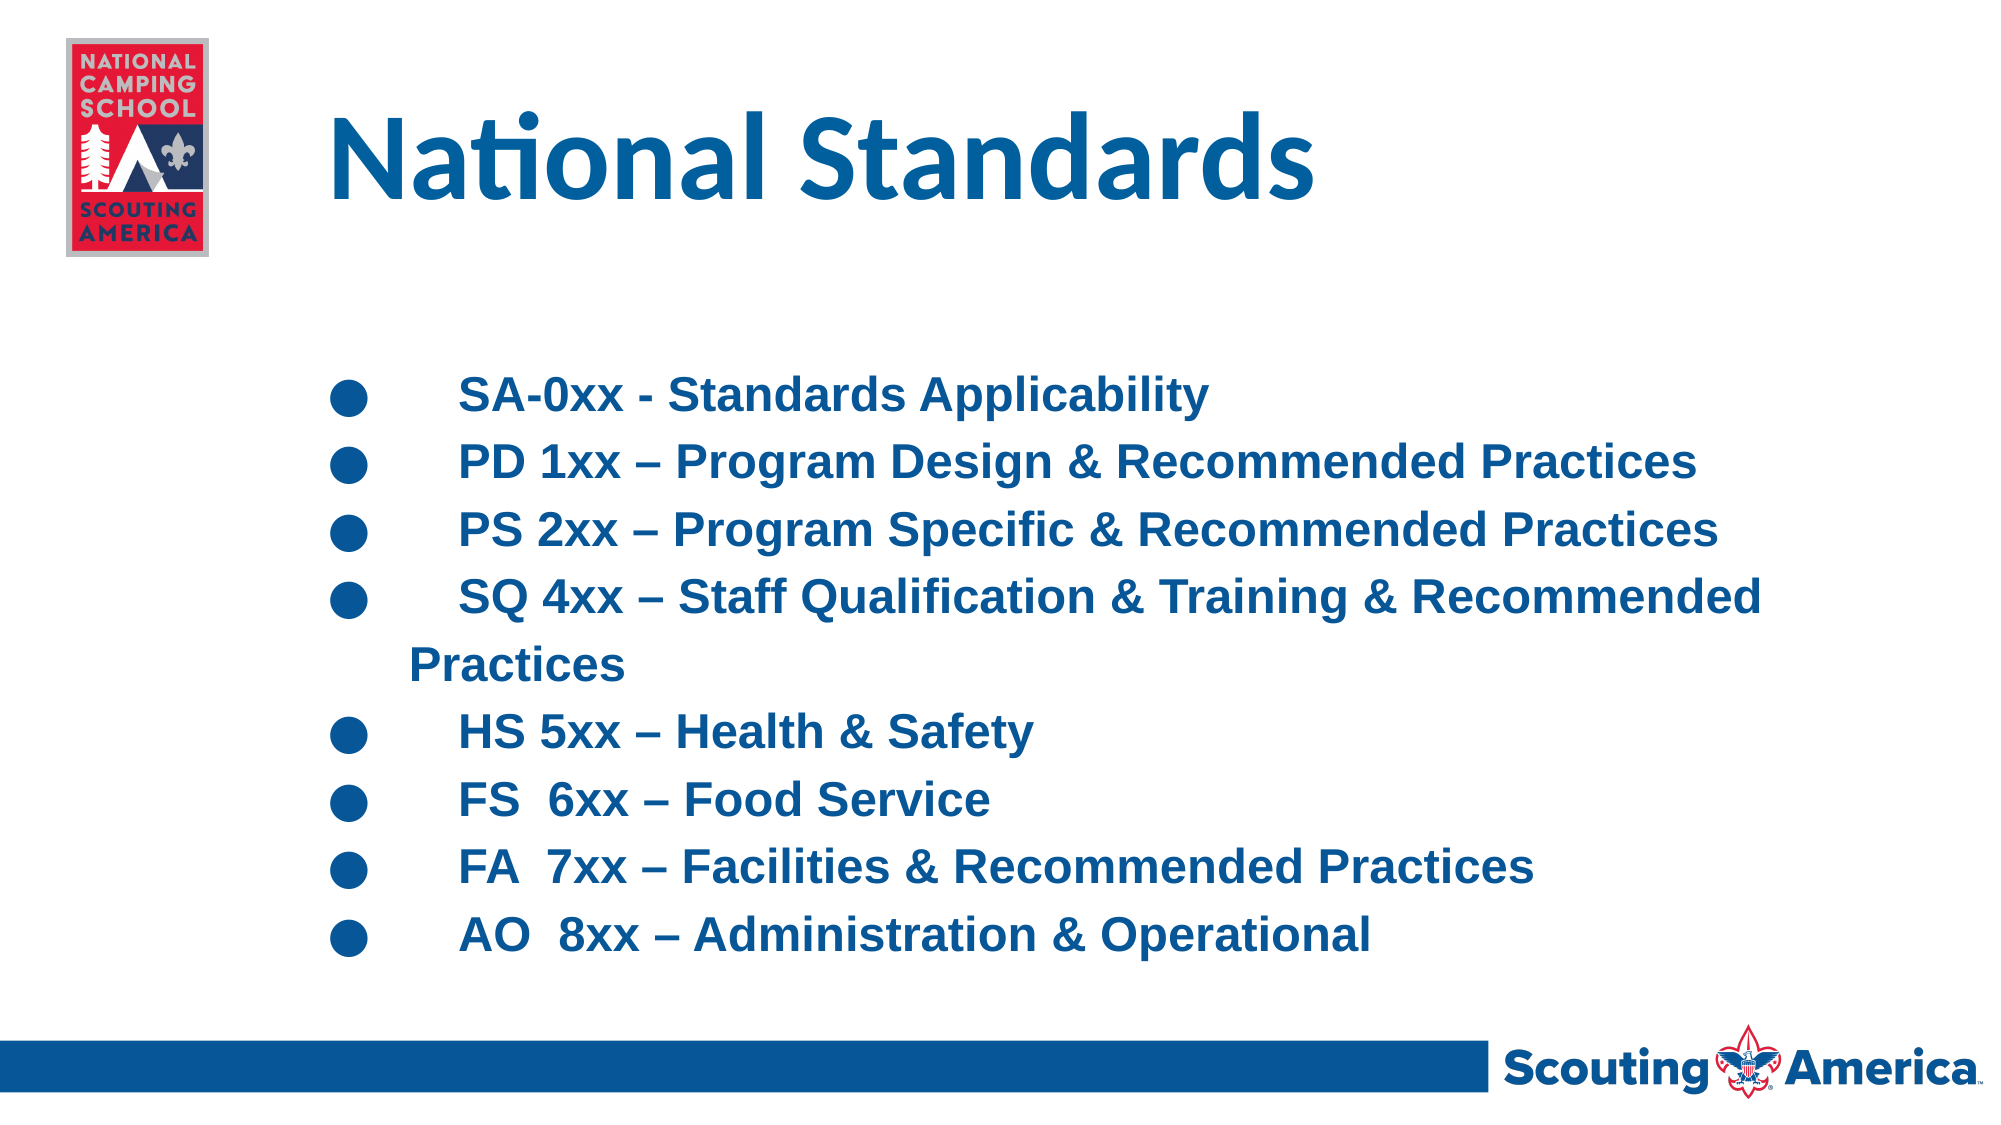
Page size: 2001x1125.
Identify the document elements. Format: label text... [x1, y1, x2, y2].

picture [66, 38, 209, 257]
picture [1504, 1024, 1984, 1099]
title National Standards [312, 50, 1863, 269]
list ● SA-0xx - Standards Applicability ● PD 1xx – Program Design & Recommended Practices ● PS 2xx – Program Specific & Recommended Practices ● SQ 4xx – Staff Qualification & Training & Recommended Practices ● HS 5xx – Health & Safety ● FS 6xx – Food Service ● FA 7xx – Facilities & Recommended Practices ● AO 8xx – Administration & Operational [242, 346, 1884, 1072]
